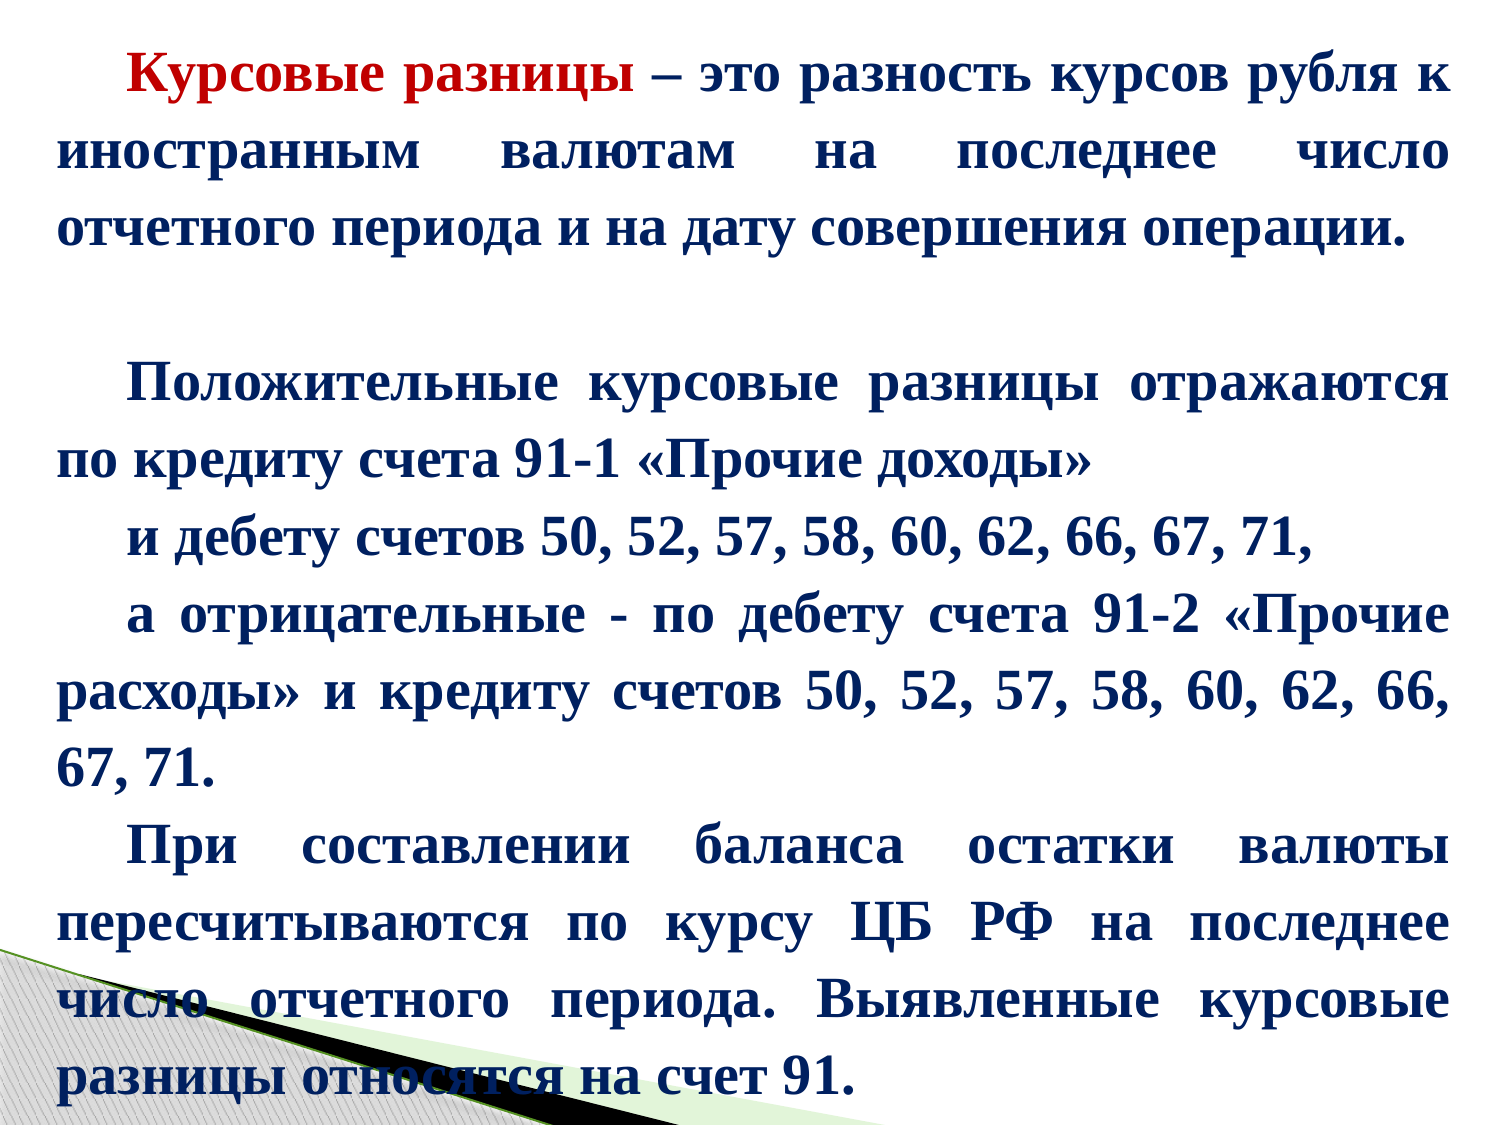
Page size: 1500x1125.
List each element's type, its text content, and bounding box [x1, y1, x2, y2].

text_box Курсовые разницы – это разность курсов рубля к иностранным валютам на последнее число отчетного периода и на дату совершения операции. Положительные курсовые разницы отражаются по кредиту счета 91-1 «Прочие доходы» и дебету счетов 50, 52, 57, 58, 60, 62, 66, 67, 71, а отрицательные - по дебету счета 91-2 «Прочие расходы» и кредиту счетов 50, 52, 57, 58, 60, 62, 66, 67, 71. При составлении баланса остатки валюты пересчитываются по курсу ЦБ РФ на последнее число отчетного периода. Выявленные курсовые разницы относятся на счет 91. [41, 19, 1471, 1114]
